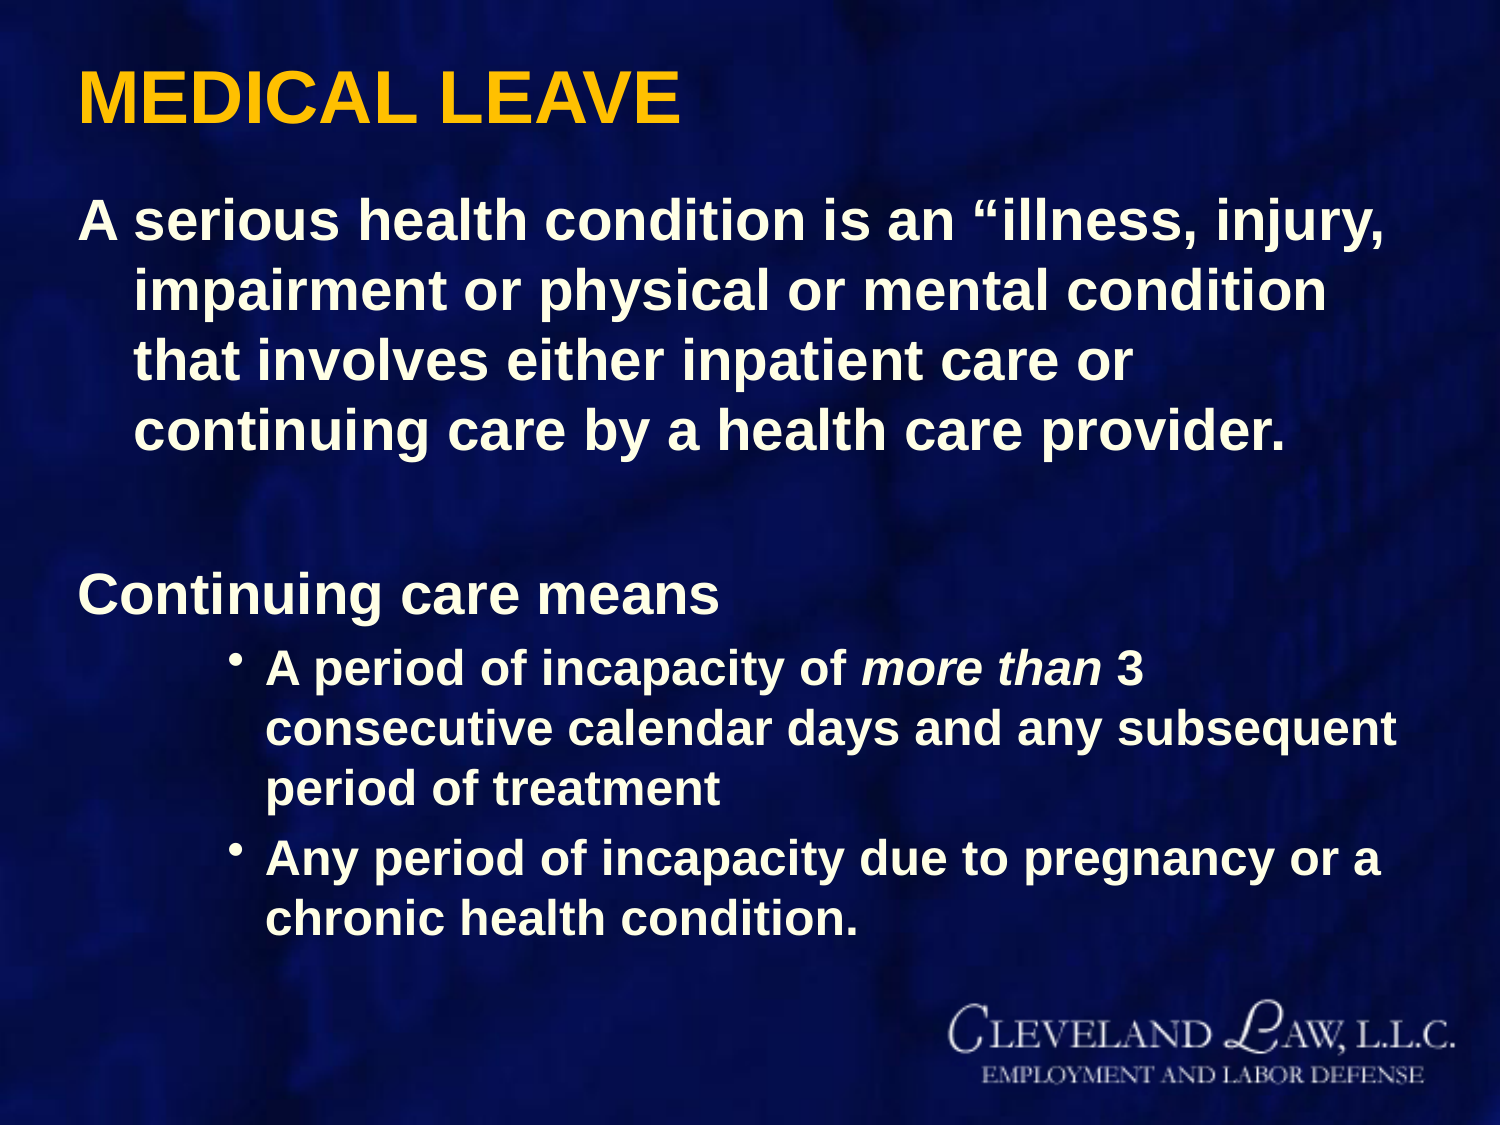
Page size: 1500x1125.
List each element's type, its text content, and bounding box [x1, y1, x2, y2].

title MEDICAL LEAVE [62, 0, 1500, 188]
picture [0, 0, 1500, 1125]
list A serious health condition is an “illness, injury, impairment or physical or mental condition that involves either inpatient care or continuing care by a health care provider. Continuing care means A period of incapacity of more than 3 consecutive calendar days and any subsequent period of treatment Any period of incapacity due to pregnancy or a chronic health condition. [62, 174, 1450, 900]
